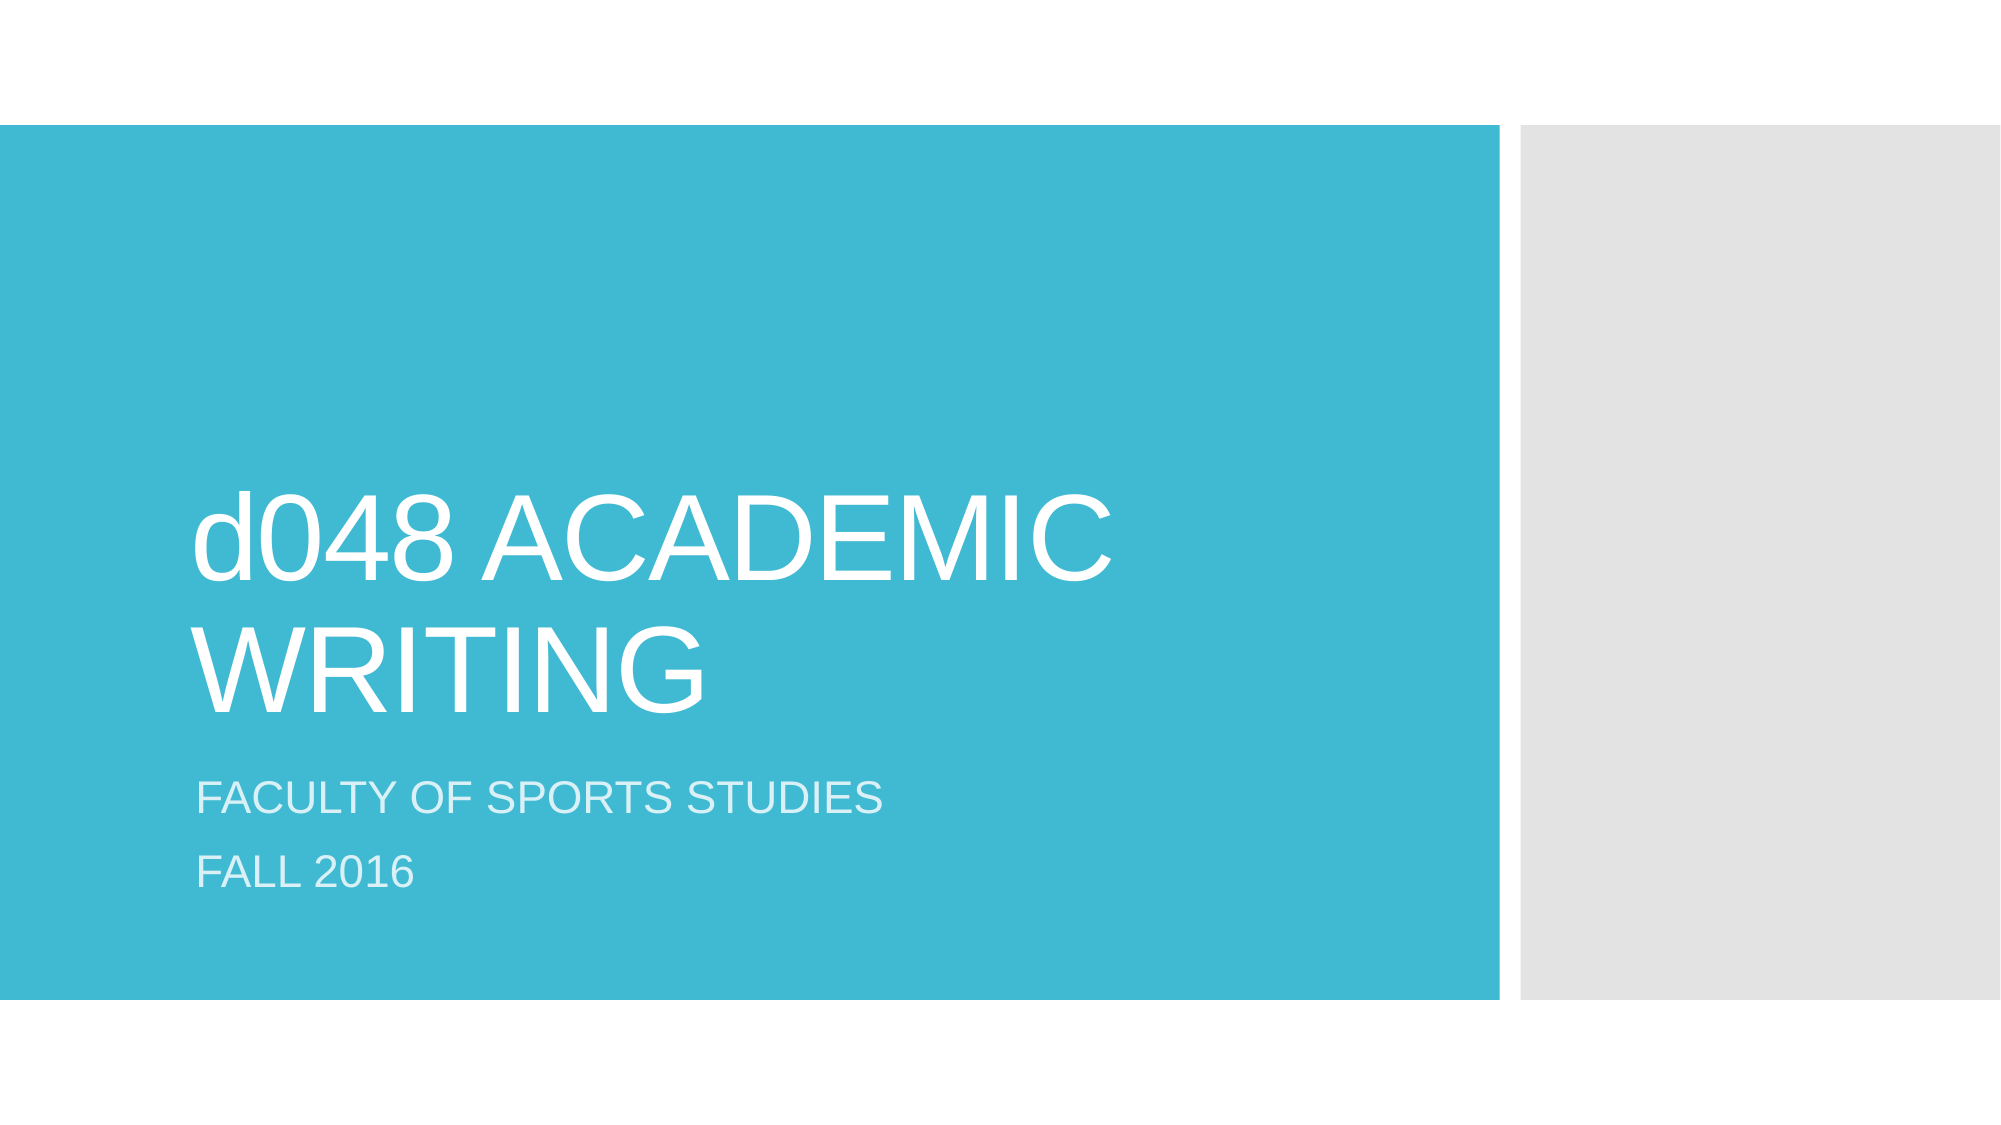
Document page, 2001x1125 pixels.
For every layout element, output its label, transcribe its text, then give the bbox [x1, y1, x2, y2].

title d048 ACADEMIC WRITING [175, 213, 1376, 747]
subtitle FACULTY OF SPORTS STUDIES FALL 2016 [180, 766, 1381, 917]
